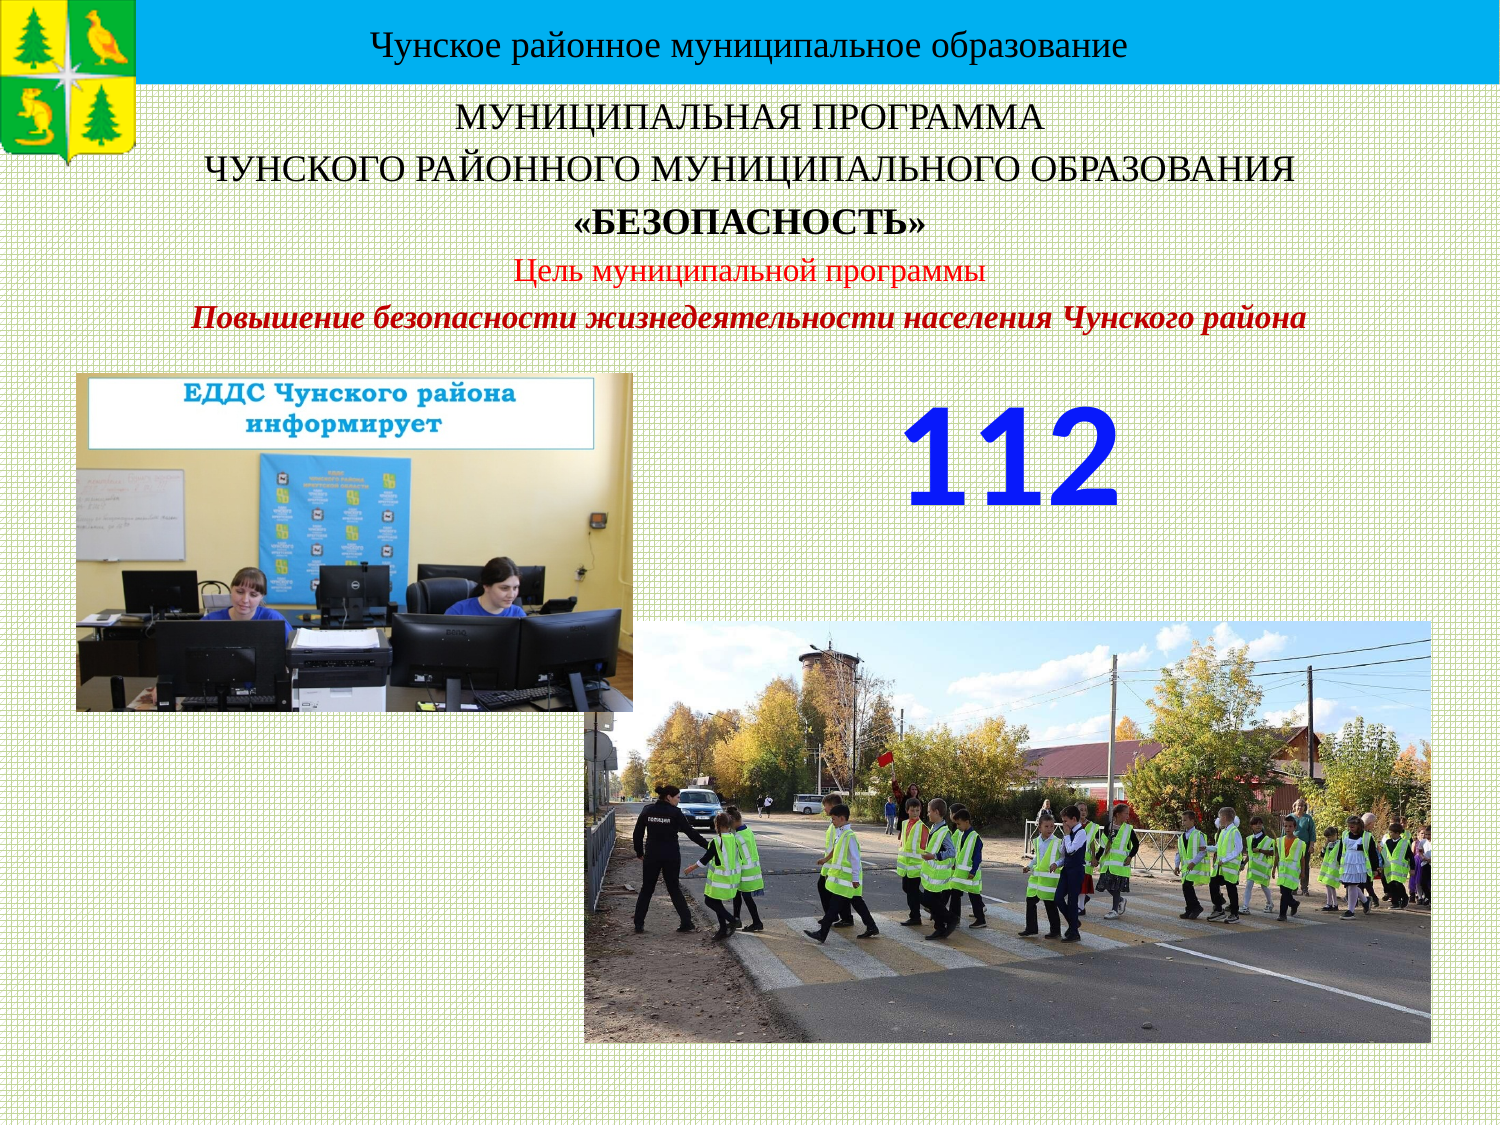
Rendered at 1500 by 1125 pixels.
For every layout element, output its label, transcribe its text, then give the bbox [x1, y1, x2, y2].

picture [0, 0, 136, 169]
text_box 112 [879, 348, 1176, 544]
list МУНИЦИПАЛЬНАЯ ПРОГРАММА ЧУНСКОГО РАЙОННОГО МУНИЦИПАЛЬНОГО ОБРАЗОВАНИЯ «БЕЗОПАСНОСТЬ» Цель муниципальной программы Повышение безопасности жизнедеятельности населения Чунского района [0, 84, 1500, 1125]
title Чунское районное муниципальное образование [137, 0, 1499, 84]
picture [76, 373, 1431, 1044]
